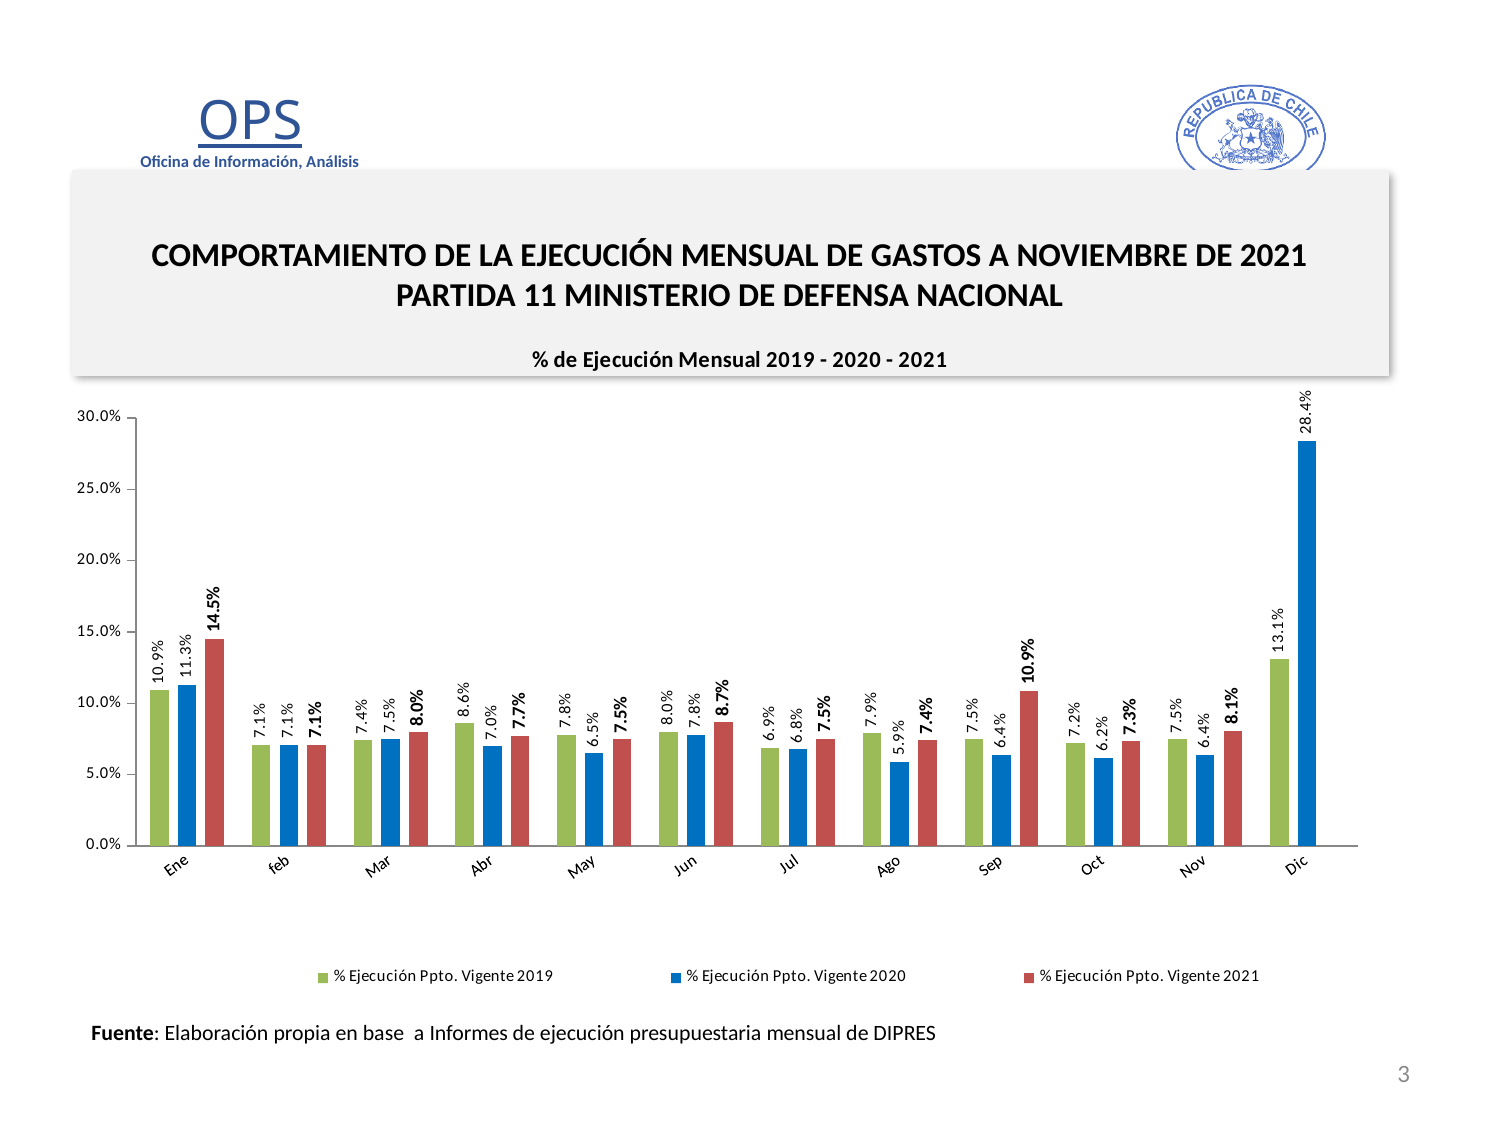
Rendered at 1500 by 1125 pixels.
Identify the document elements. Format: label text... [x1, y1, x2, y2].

slide_number 3 [1074, 1042, 1425, 1103]
title COMPORTAMIENTO DE LA EJECUCIÓN MENSUAL DE GASTOS A NOVIEMBRE DE 2021 PARTIDA 11 MINISTERIO DE DEFENSA NACIONAL [72, 170, 1388, 323]
footer Fuente: Elaboración propia en base a Informes de ejecución presupuestaria mensual de DIPRES [76, 1011, 1306, 1072]
picture [1160, 78, 1340, 170]
chart [76, 321, 1389, 1000]
